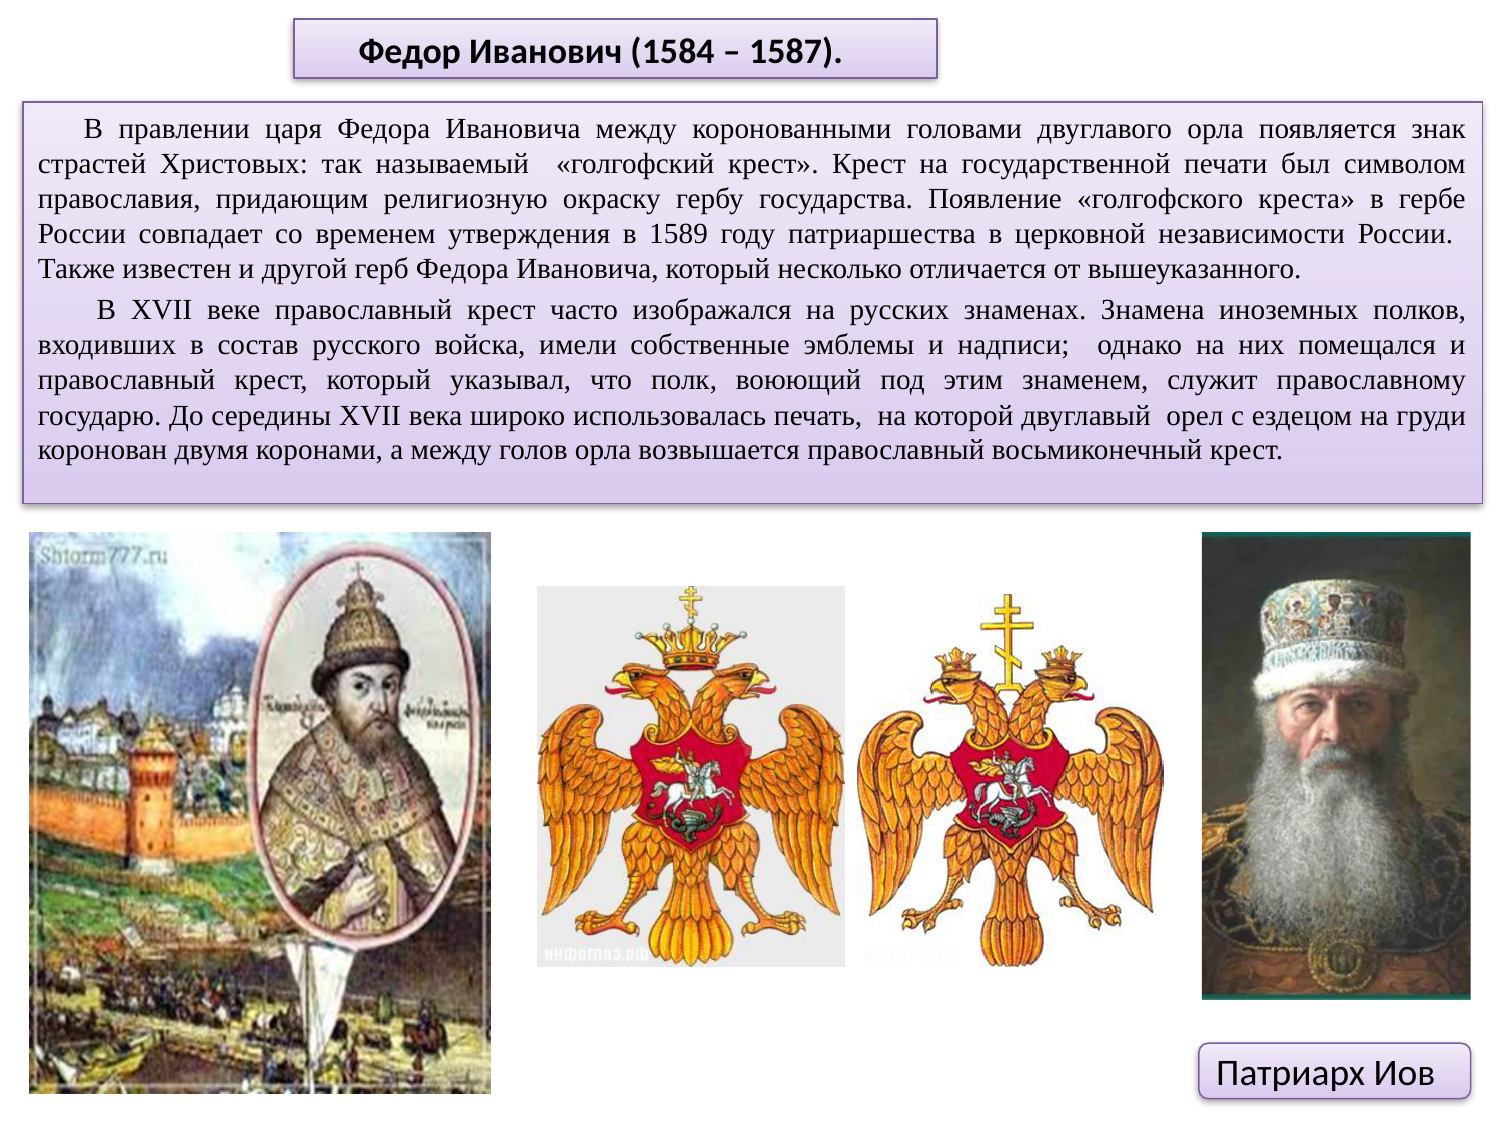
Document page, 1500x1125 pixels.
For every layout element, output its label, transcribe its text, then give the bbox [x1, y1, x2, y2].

title Федор Иванович (1584 – 1587). [293, 18, 938, 79]
list В правлении царя Федора Ивановича между коронованными головами двуглавого орла появляется знак страстей Христовых: так называемый «голгофский крест». Крест на государственной печати был символом православия, придающим религиозную окраску гербу государства. Появление «голгофского креста» в гербе России совпадает со временем утверждения в 1589 году патриаршества в церковной независимости России. Также известен и другой герб Федора Ивановича, который несколько отличается от вышеуказанного. В ХVII веке православный крест часто изображался на русских знаменах. Знамена иноземных полков, входивших в состав русского войска, имели собственные эмблемы и надписи; однако на них помещался и православный крест, который указывал, что полк, воюющий под этим знаменем, служит православному государю. До середины ХVII века широко использовалась печать, на которой двуглавый орел с ездецом на груди коронован двумя коронами, а между голов орла возвышается православный восьмиконечный крест. [22, 101, 1483, 504]
picture [29, 532, 491, 1095]
picture [856, 594, 1164, 968]
text_box Патриарх Иов [1198, 1042, 1472, 1100]
picture [537, 585, 845, 968]
picture [1201, 532, 1471, 1000]
